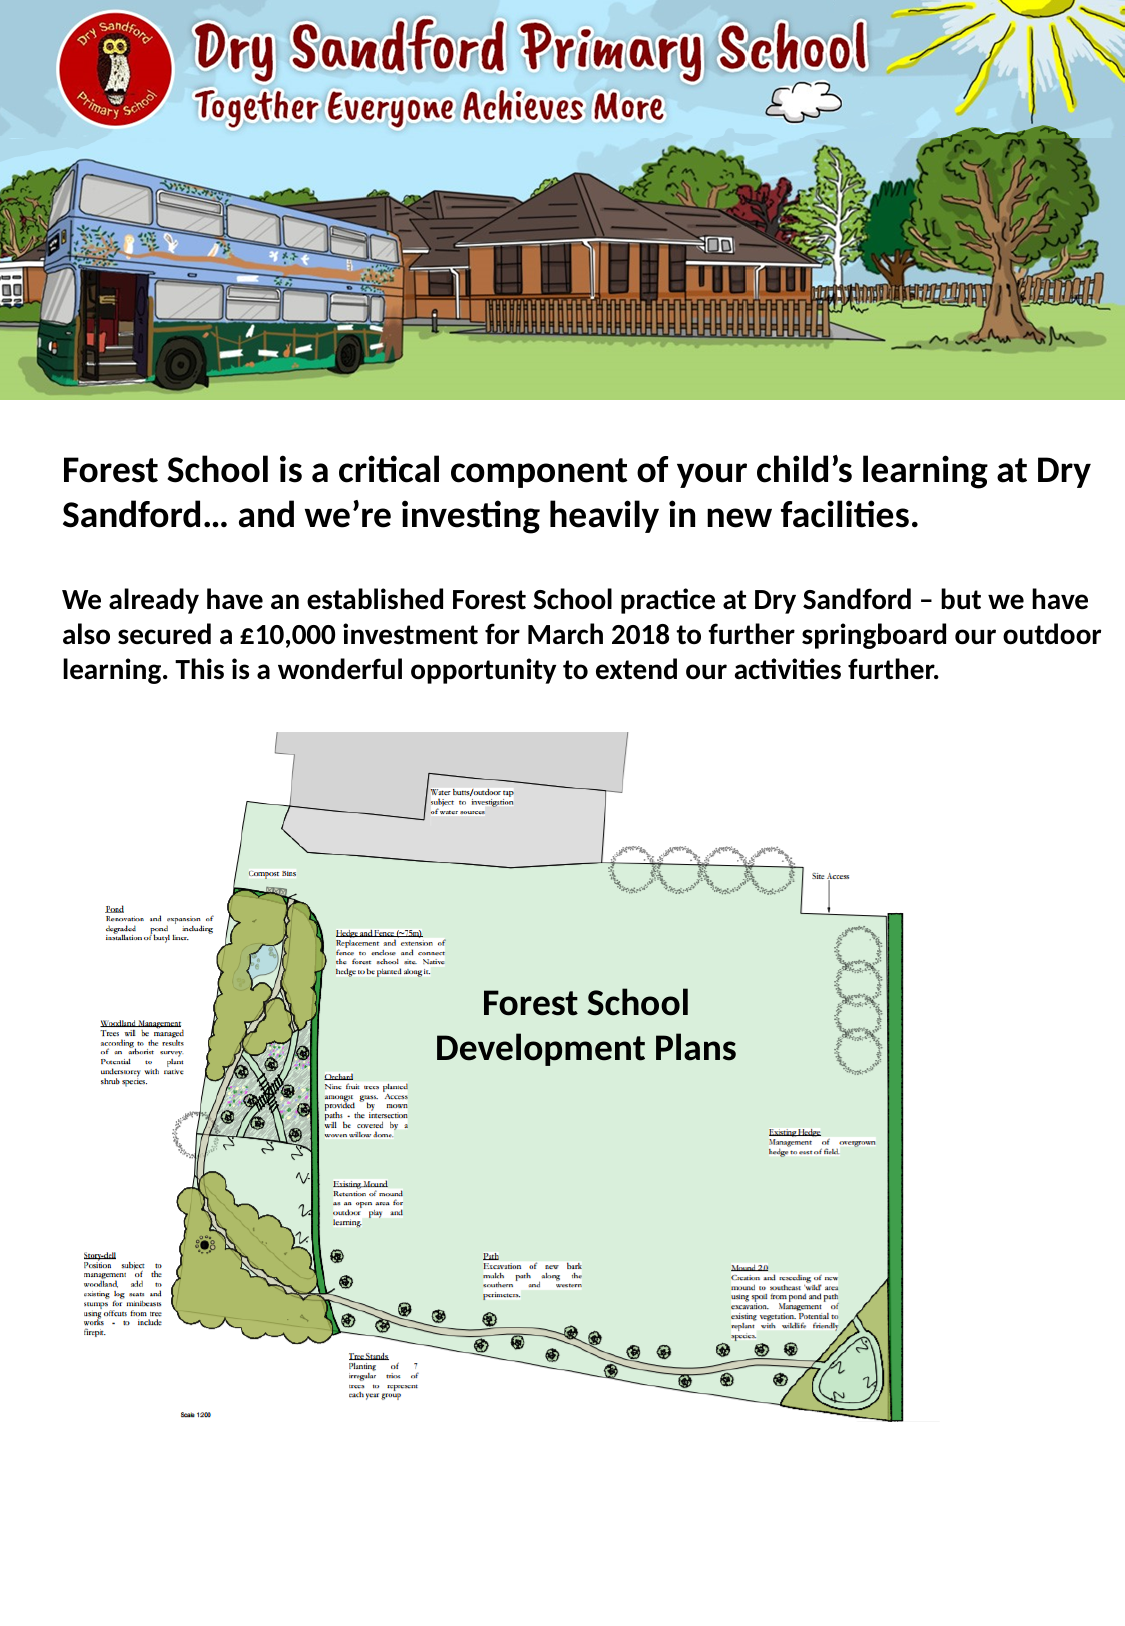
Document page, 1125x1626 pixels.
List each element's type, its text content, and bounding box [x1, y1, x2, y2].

picture [63, 717, 940, 1422]
picture [0, 0, 1125, 400]
text_box Forest School is a critical component of your child’s learning at Dry Sandford… and we’re investing heavily in new facilities. We already have an established Forest School practice at Dry Sandford – but we have also secured a £10,000 investment for March 2018 to further springboard our outdoor learning. This is a wonderful opportunity to extend our activities further. [47, 437, 1125, 728]
